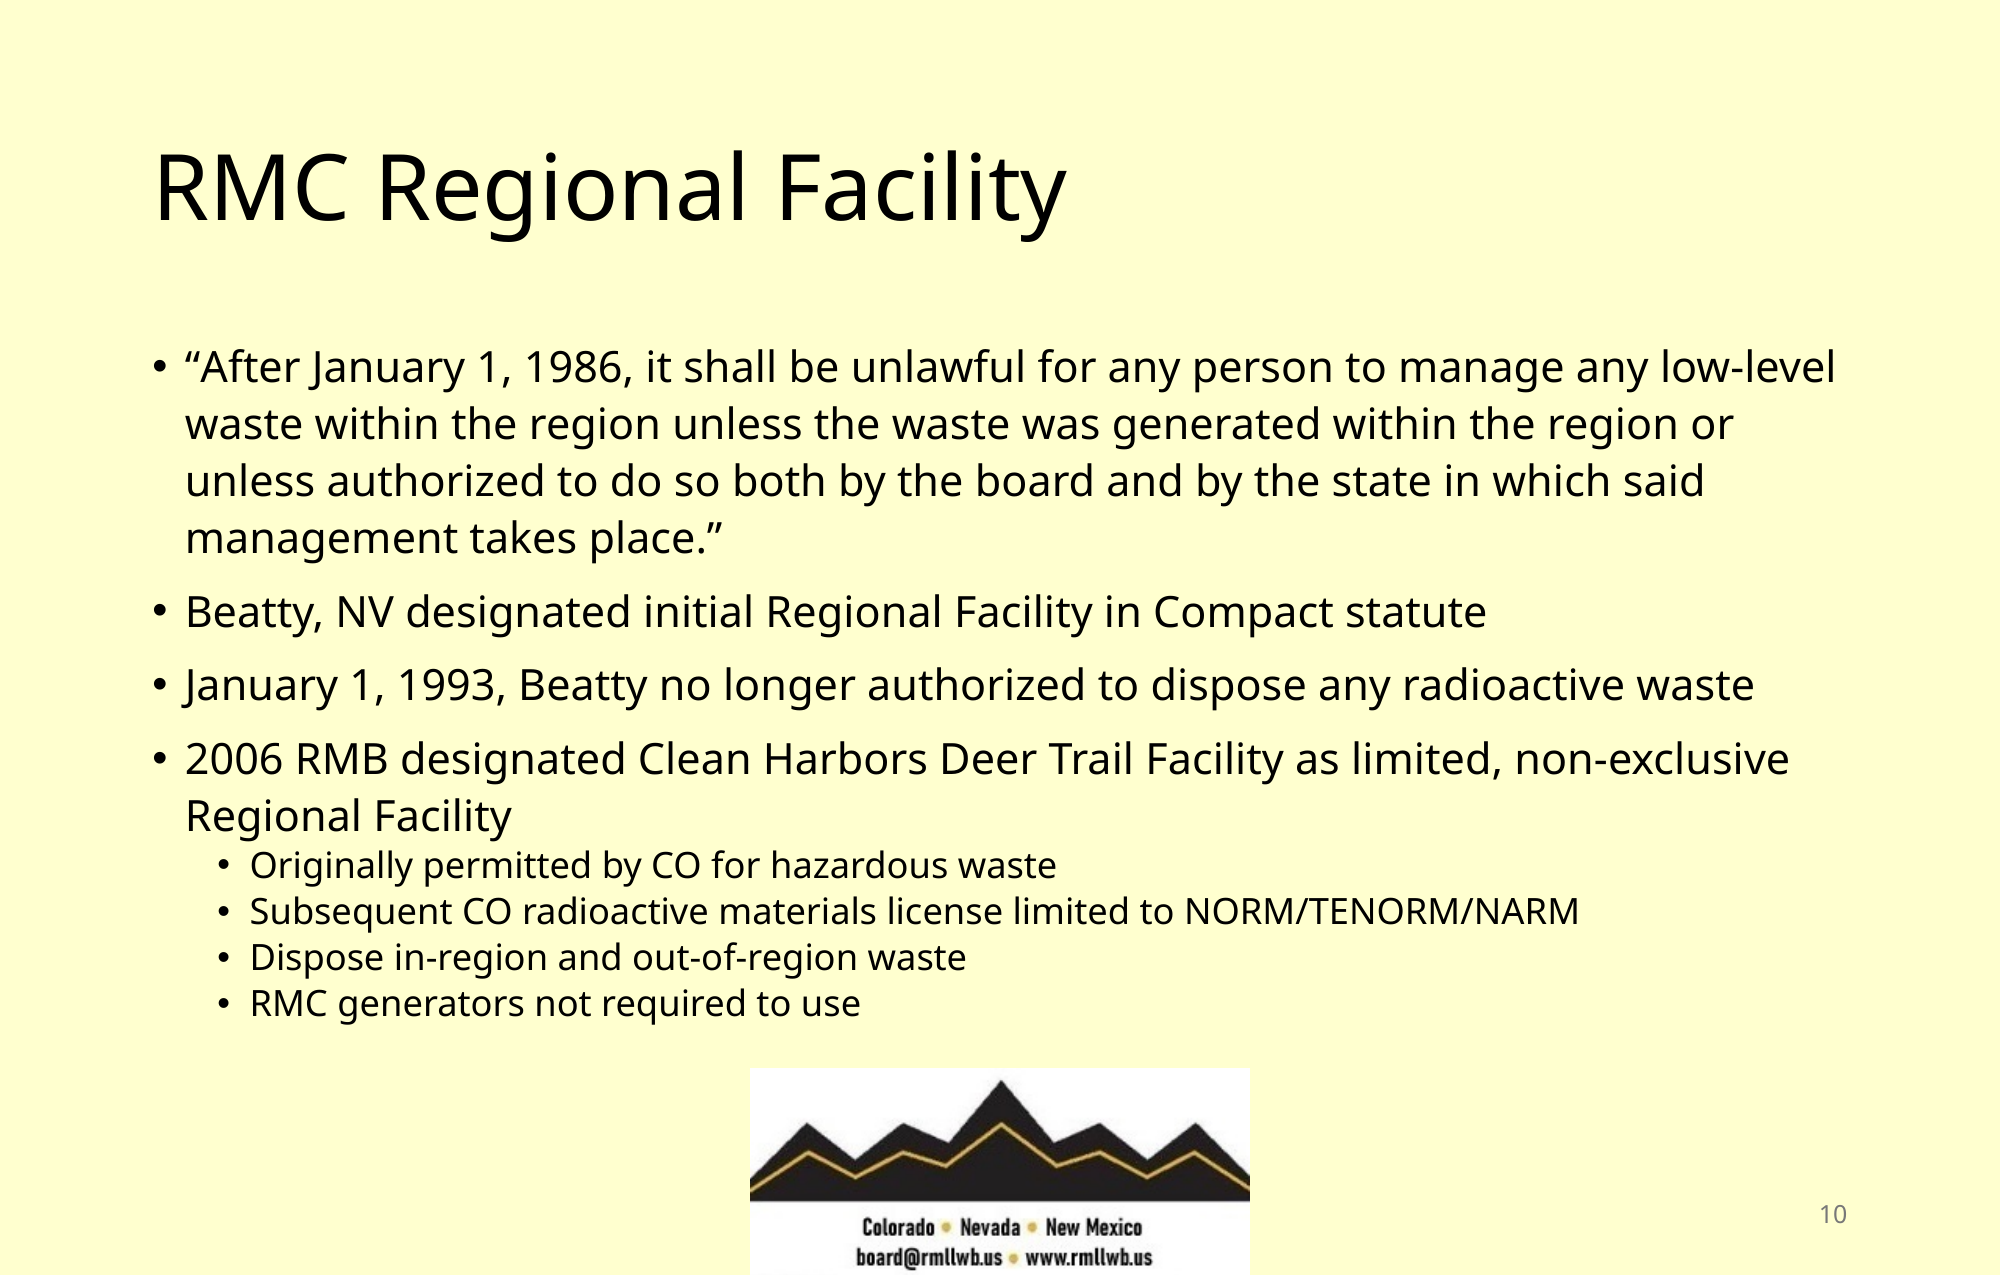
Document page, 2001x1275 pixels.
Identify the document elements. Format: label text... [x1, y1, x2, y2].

slide_number 10 [1412, 1181, 1863, 1250]
title RMC Regional Facility [137, 67, 1863, 315]
list “After January 1, 1986, it shall be unlawful for any person to manage any low-level waste within the region unless the waste was generated within the region or unless authorized to do so both by the board and by the state in which said management takes place.” Beatty, NV designated initial Regional Facility in Compact statute January 1, 1993, Beatty no longer authorized to dispose any radioactive waste 2006 RMB designated Clean Harbors Deer Trail Facility as limited, non-exclusive Regional Facility Originally permitted by CO for hazardous waste Subsequent CO radioactive materials license limited to NORM/TENORM/NARM Dispose in-region and out-of-region waste RMC generators not required to use [137, 327, 1863, 1041]
picture [749, 1067, 1251, 1275]
